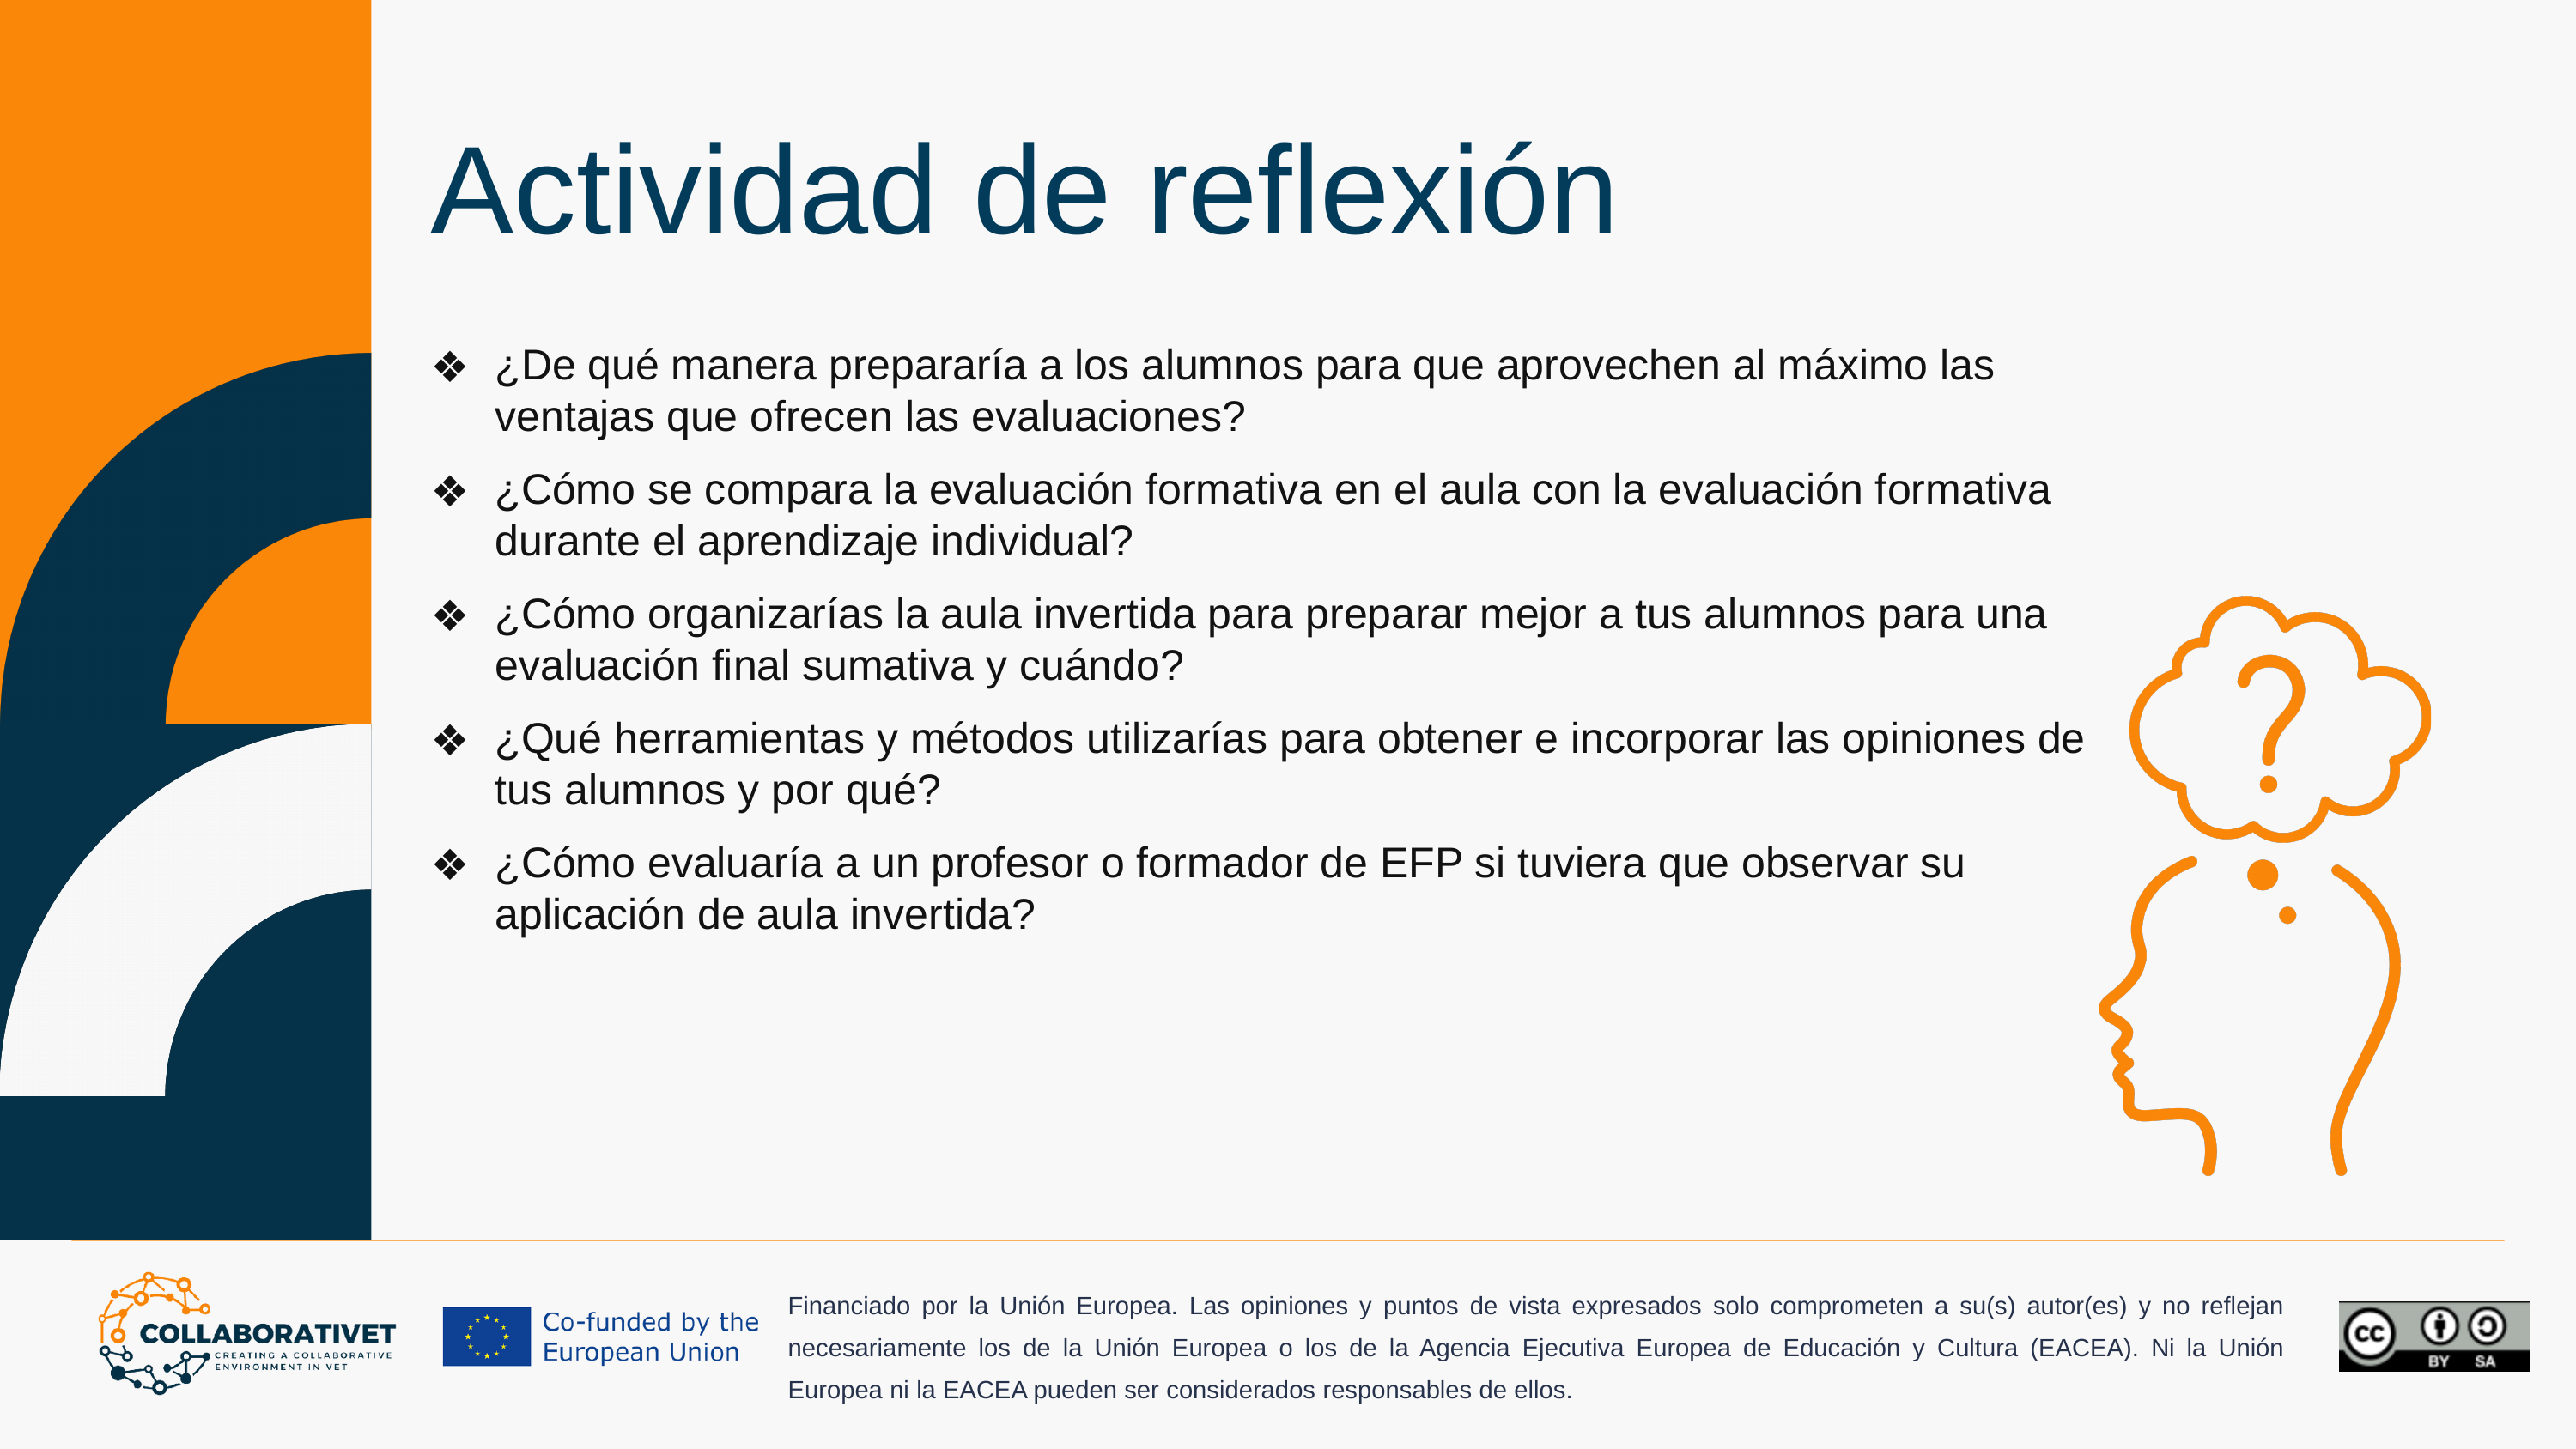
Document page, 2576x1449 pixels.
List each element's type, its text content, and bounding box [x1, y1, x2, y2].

text_box [0, 0, 372, 353]
text_box [0, 724, 372, 1096]
text_box [0, 353, 372, 724]
text_box [2099, 596, 2432, 1176]
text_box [84, 1179, 2530, 1449]
text_box [0, 1096, 372, 1240]
text_box ¿De qué manera prepararía a los alumnos para que aprovechen al máximo las ventajas que ofrecen las evaluaciones? ¿Cómo se compara la evaluación formativa en el aula con la evaluación formativa durante el aprendizaje individual? ¿Cómo organizarías la aula invertida para preparar mejor a tus alumnos para una evaluación final sumativa y cuándo? ¿Qué herramientas y métodos utilizarías para obtener e incorporar las opiniones de tus alumnos y por qué? ¿Cómo evaluaría a un profesor o formador de EFP si tuviera que observar su aplicación de aula invertida? [430, 336, 2099, 985]
text_box Actividad de reflexión [430, 108, 2300, 249]
